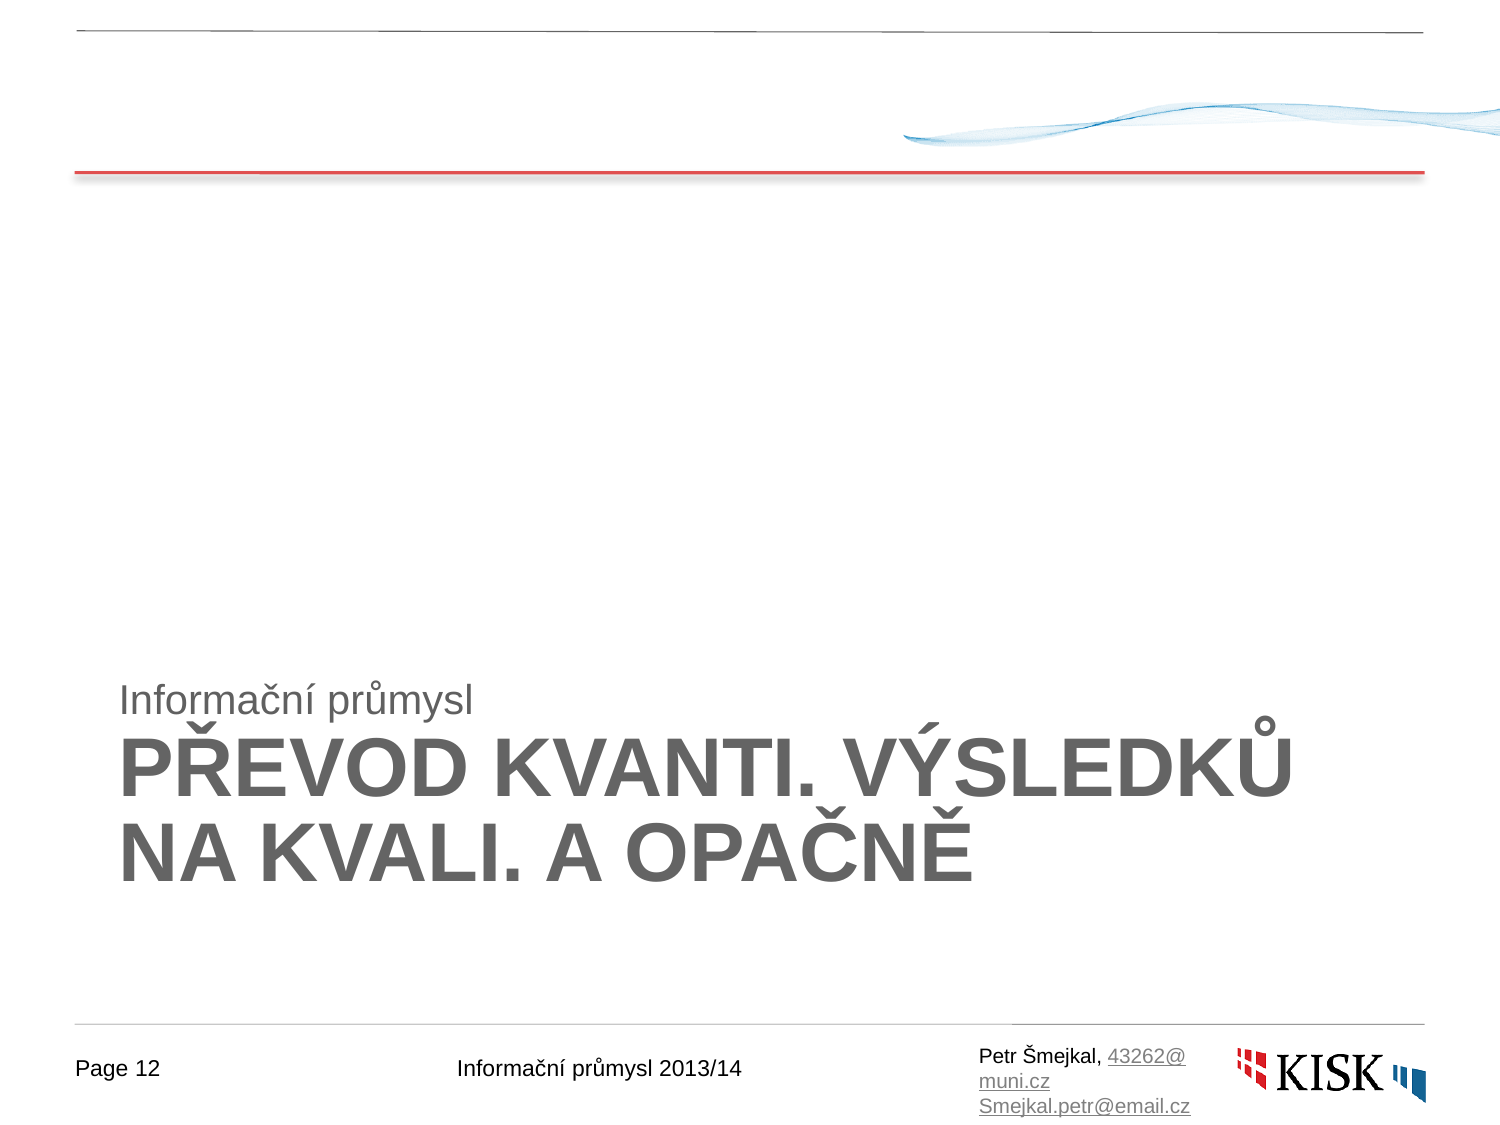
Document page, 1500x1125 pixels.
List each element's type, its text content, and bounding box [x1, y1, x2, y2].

title Převod Kvanti. výsledků na kvali. a opačně [118, 724, 1394, 947]
list Informační průmysl [118, 476, 1394, 724]
picture [897, 101, 1500, 149]
picture [1237, 1046, 1426, 1103]
